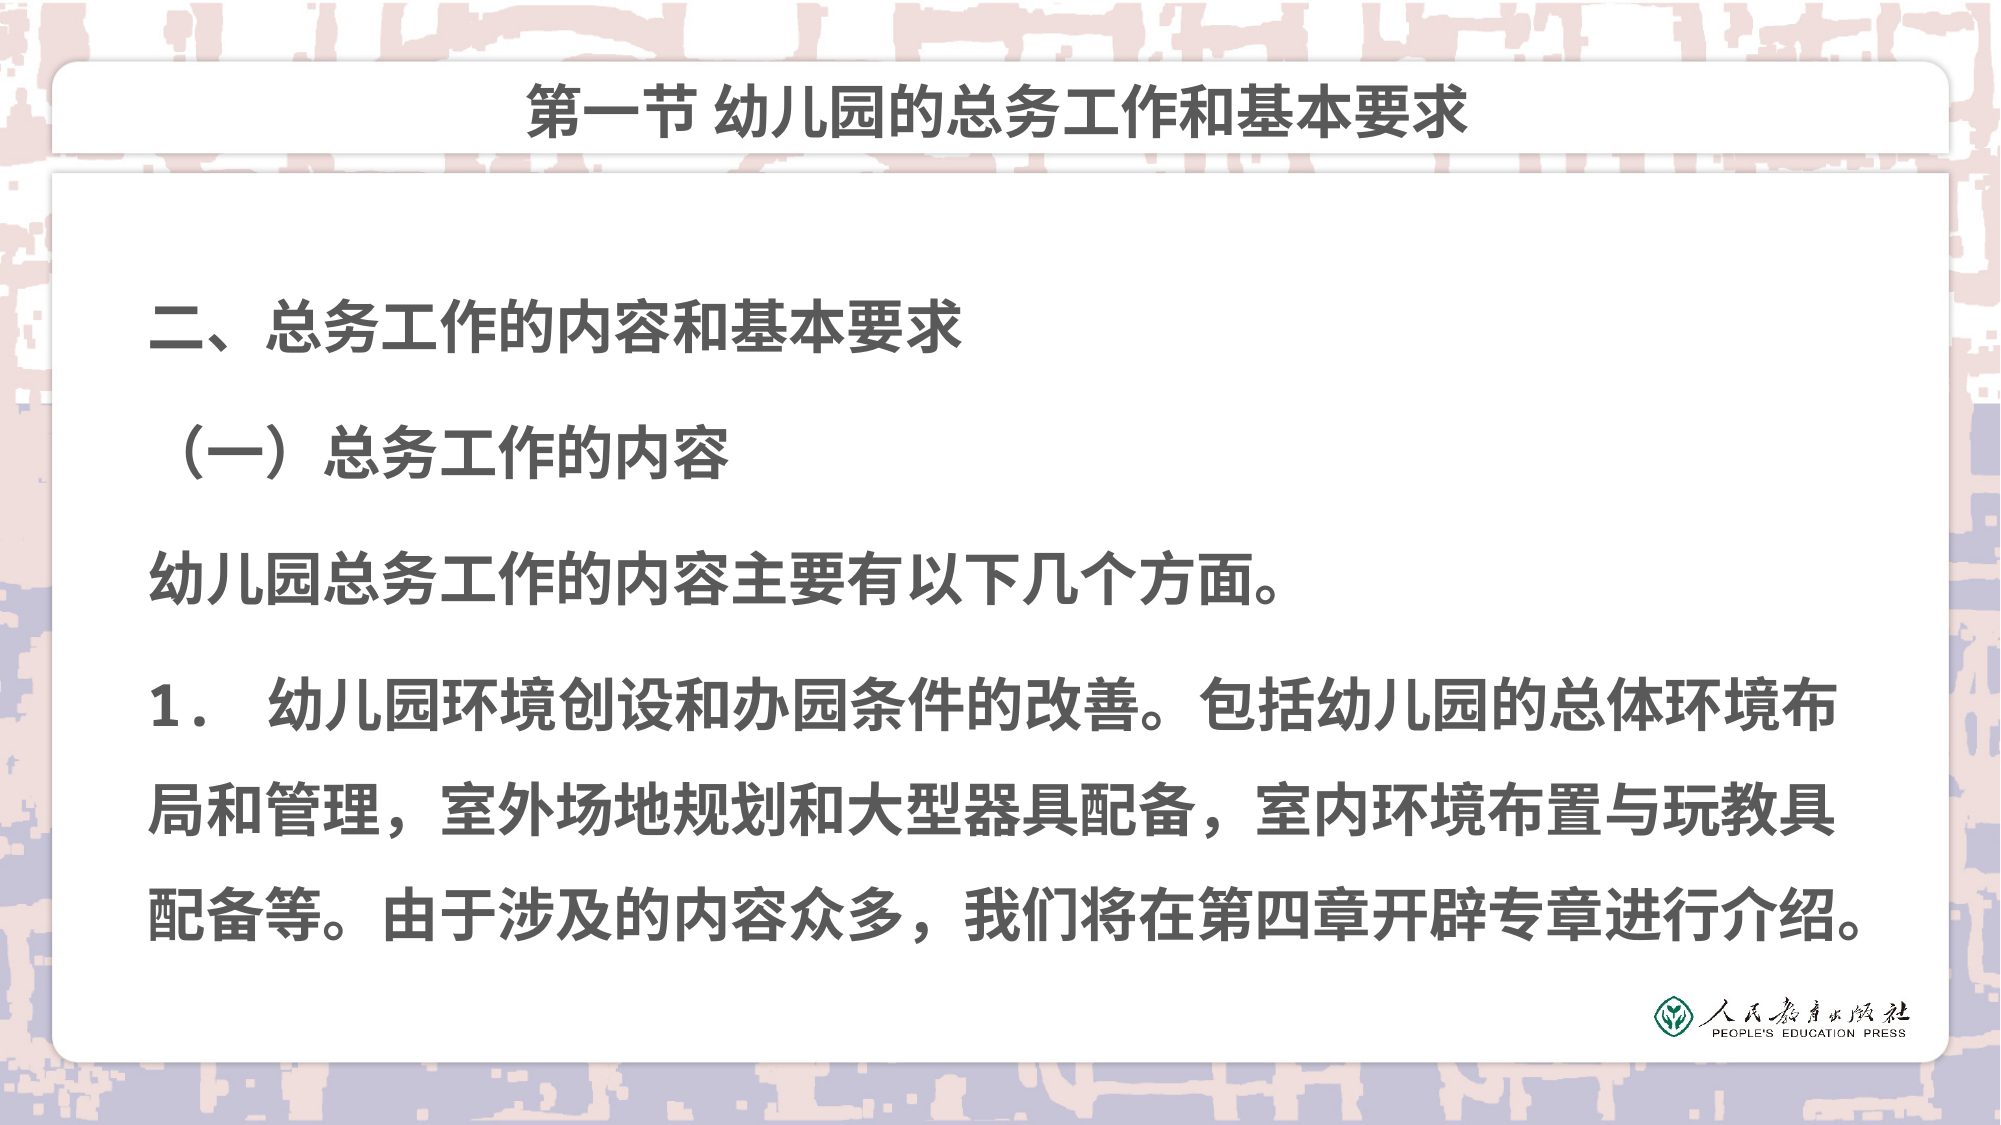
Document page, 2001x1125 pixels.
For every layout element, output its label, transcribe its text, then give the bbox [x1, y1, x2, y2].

list 二、总务工作的内容和基本要求 （一）总务工作的内容 幼儿园总务工作的内容主要有以下几个方面。 1. 幼儿园环境创设和办园条件的改善。包括幼儿园的总体环境布局和管理，室外场地规划和大型器具配备，室内环境布置与玩教具配备等。由于涉及的内容众多，我们将在第四章开辟专章进行介绍。 [132, 247, 1858, 962]
picture [0, 0, 2001, 1125]
title 第一节 幼儿园的总务工作和基本要求 [50, 66, 1945, 162]
